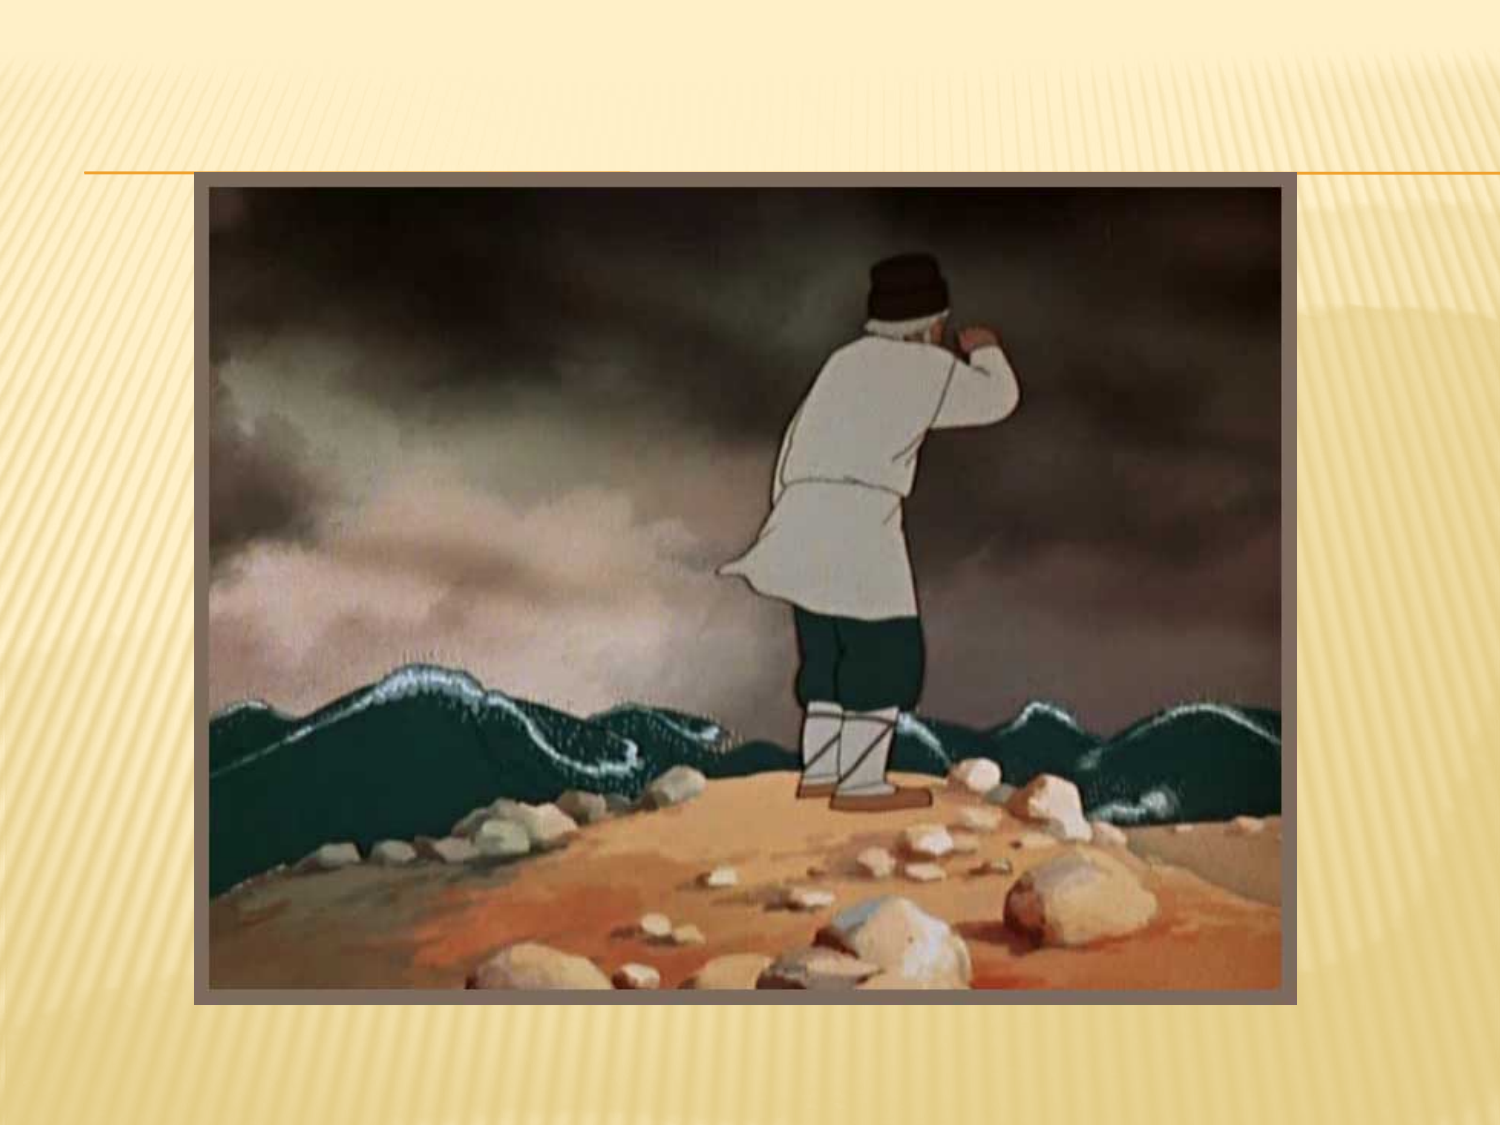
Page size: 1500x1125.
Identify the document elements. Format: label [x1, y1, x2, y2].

list [194, 172, 1297, 1006]
